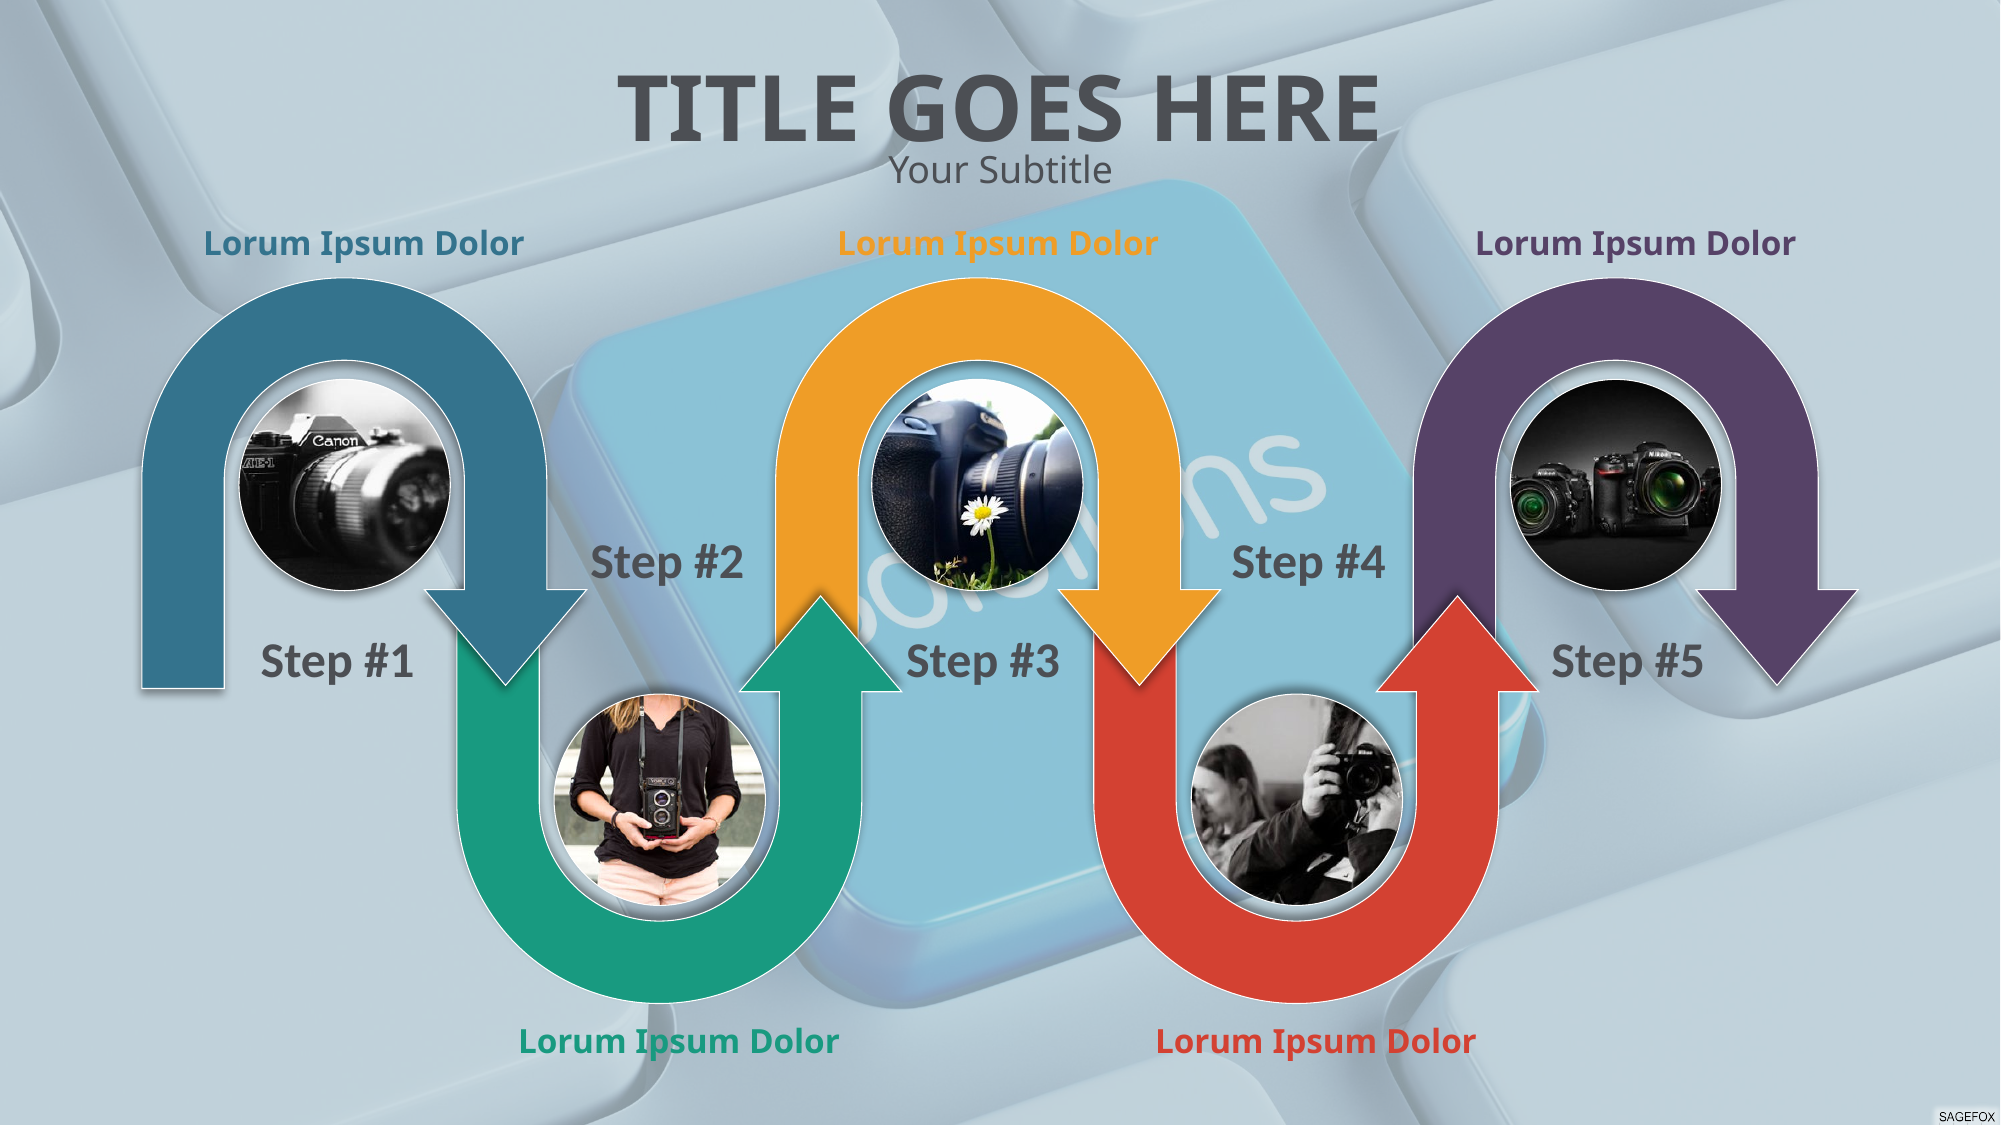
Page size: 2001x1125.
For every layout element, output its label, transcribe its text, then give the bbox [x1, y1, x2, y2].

text_box [774, 276, 1223, 687]
text_box [553, 693, 767, 907]
text_box [140, 276, 590, 690]
text_box [1412, 276, 1861, 687]
text_box Step #5 [1551, 627, 1706, 688]
text_box [237, 378, 452, 592]
text_box Lorum Ipsum Dolor [817, 222, 1179, 263]
text_box Step #3 [905, 627, 1061, 688]
text_box Step #2 [590, 528, 745, 589]
text_box [1509, 378, 1723, 592]
text_box Lorum Ipsum Dolor [1455, 222, 1817, 263]
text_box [548, 42, 1452, 199]
text_box [1092, 594, 1541, 1005]
text_box [870, 378, 1085, 592]
text_box Lorum Ipsum Dolor [183, 222, 545, 263]
text_box Lorum Ipsum Dolor [1135, 1020, 1497, 1061]
text_box Step #1 [260, 627, 415, 688]
picture [1936, 1111, 1997, 1125]
text_box [455, 594, 905, 1005]
text_box Step #4 [1231, 528, 1386, 589]
text_box [1190, 693, 1404, 907]
text_box Lorum Ipsum Dolor [498, 1020, 860, 1061]
